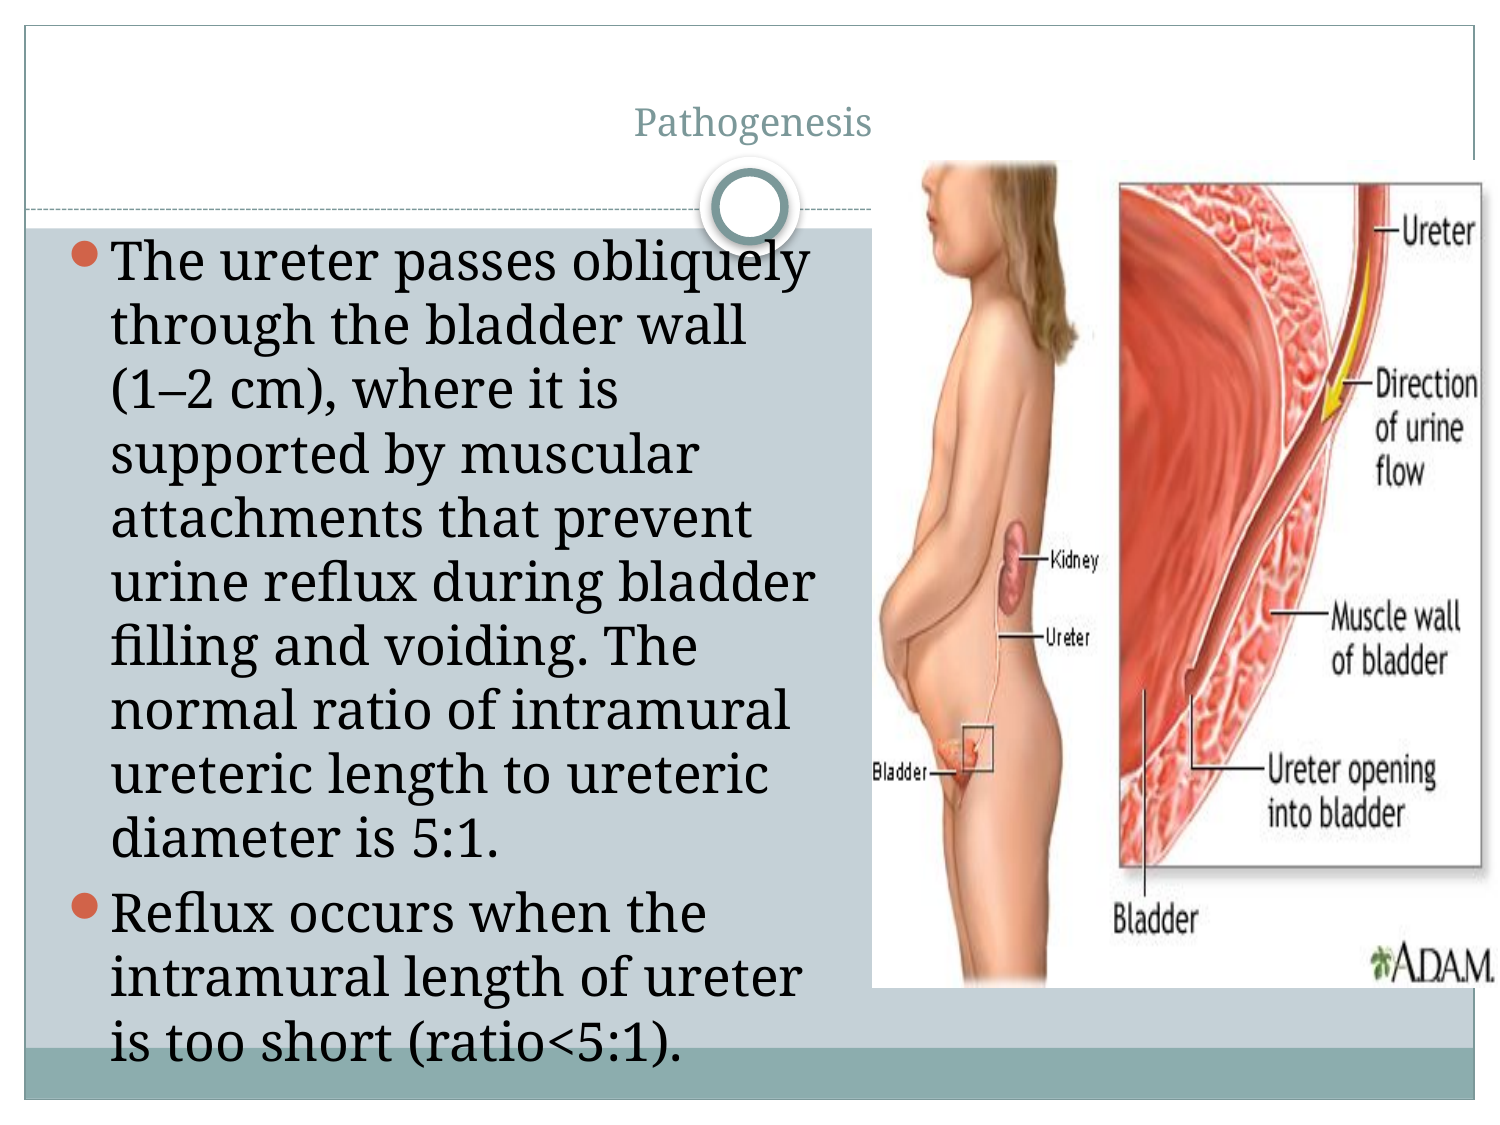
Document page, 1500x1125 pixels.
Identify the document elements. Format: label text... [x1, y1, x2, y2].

picture [872, 160, 1498, 988]
list The ureter passes obliquely through the bladder wall (1–2 cm), where it is supported by muscular attachments that prevent urine reflux during bladder filling and voiding. The normal ratio of intramural ureteric length to ureteric diameter is 5:1. Reflux occurs when the intramural length of ureter is too short (ratio<5:1). [53, 219, 847, 1125]
title Pathogenesis [53, 90, 1454, 198]
